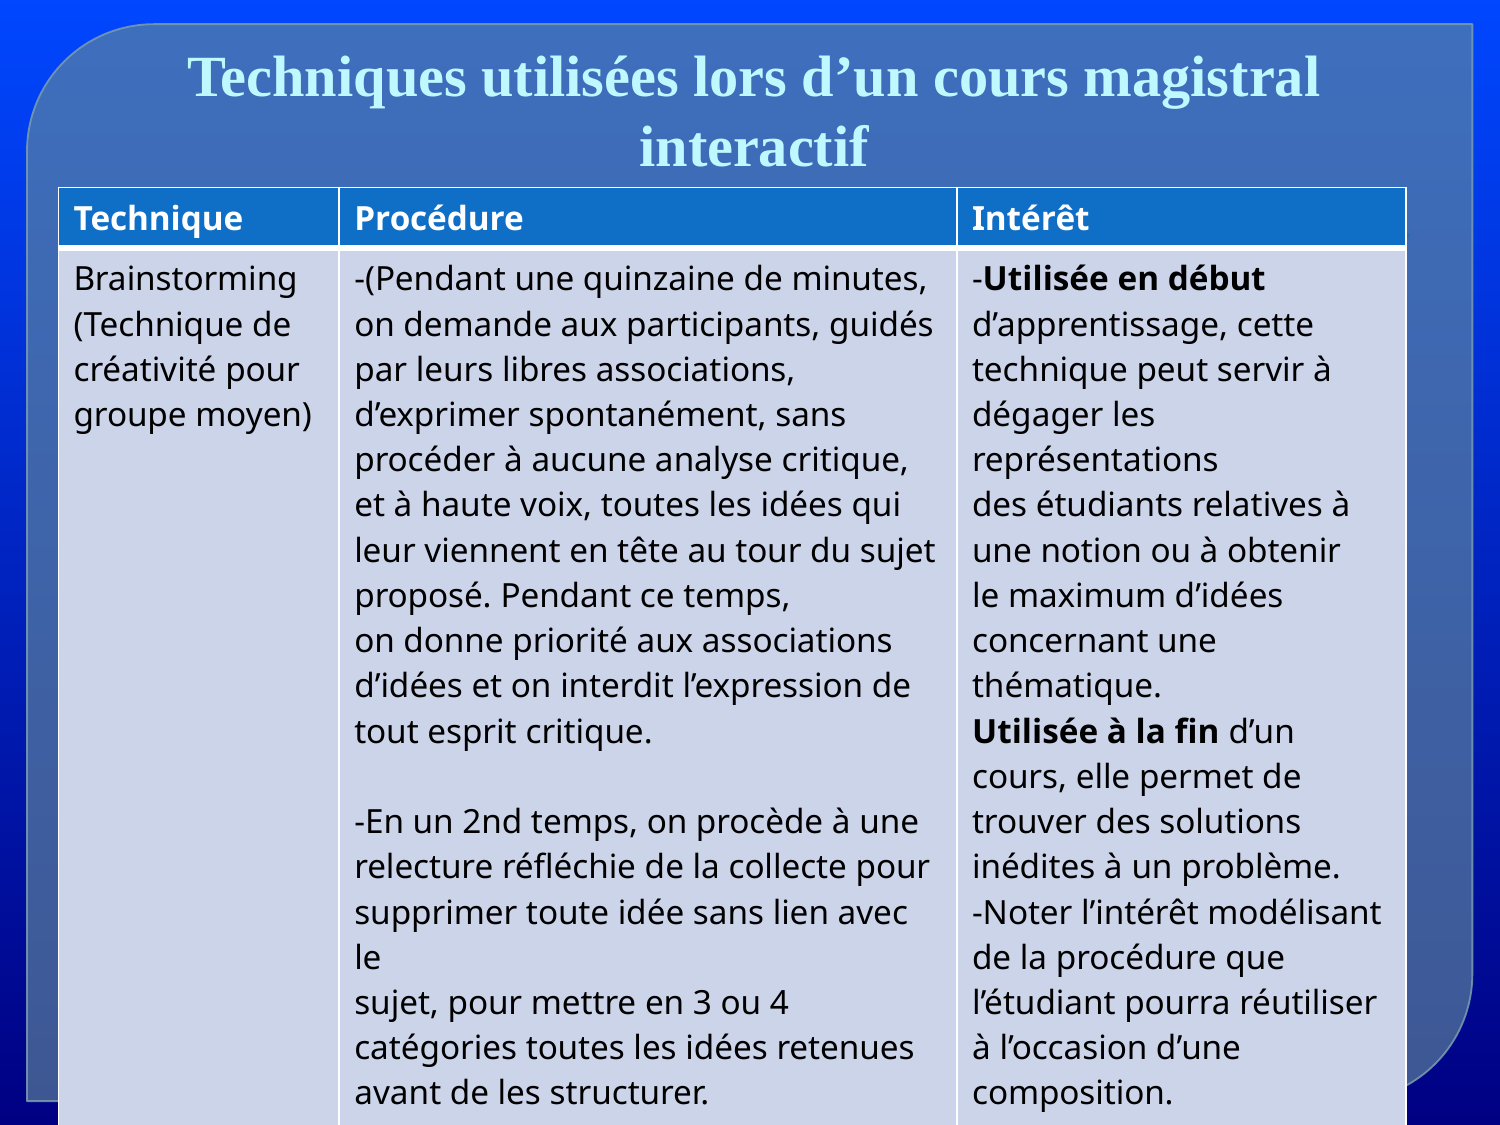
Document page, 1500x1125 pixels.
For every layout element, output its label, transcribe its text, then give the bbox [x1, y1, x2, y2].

table_cell Brainstorming (Technique de créativité pour groupe moyen) [59, 251, 338, 1125]
table_header Procédure [340, 188, 956, 245]
table_cell -Utilisée en début d’apprentissage, cette technique peut servir à dégager les représentations des étudiants relatives à une notion ou à obtenir le maximum d’idées concernant une thématique. Utilisée à la fin d’un cours, elle permet de trouver des solutions inédites à un problème. -Noter l’intérêt modélisant de la procédure que l’étudiant pourra réutiliser à l’occasion d’une composition. [958, 251, 1405, 1125]
title Techniques utilisées lors d’un cours magistral interactif [75, 67, 1425, 256]
table_header Technique [59, 188, 338, 245]
table_cell -(Pendant une quinzaine de minutes, on demande aux participants, guidés par leurs libres associations, d’exprimer spontanément, sans procéder à aucune analyse critique, et à haute voix, toutes les idées qui leur viennent en tête au tour du sujet proposé. Pendant ce temps, on donne priorité aux associations d’idées et on interdit l’expression de tout esprit critique. -En un 2nd temps, on procède à une relecture réfléchie de la collecte pour supprimer toute idée sans lien avec le sujet, pour mettre en 3 ou 4 catégories toutes les idées retenues avant de les structurer. [340, 251, 956, 1125]
table_header Intérêt [958, 188, 1405, 245]
